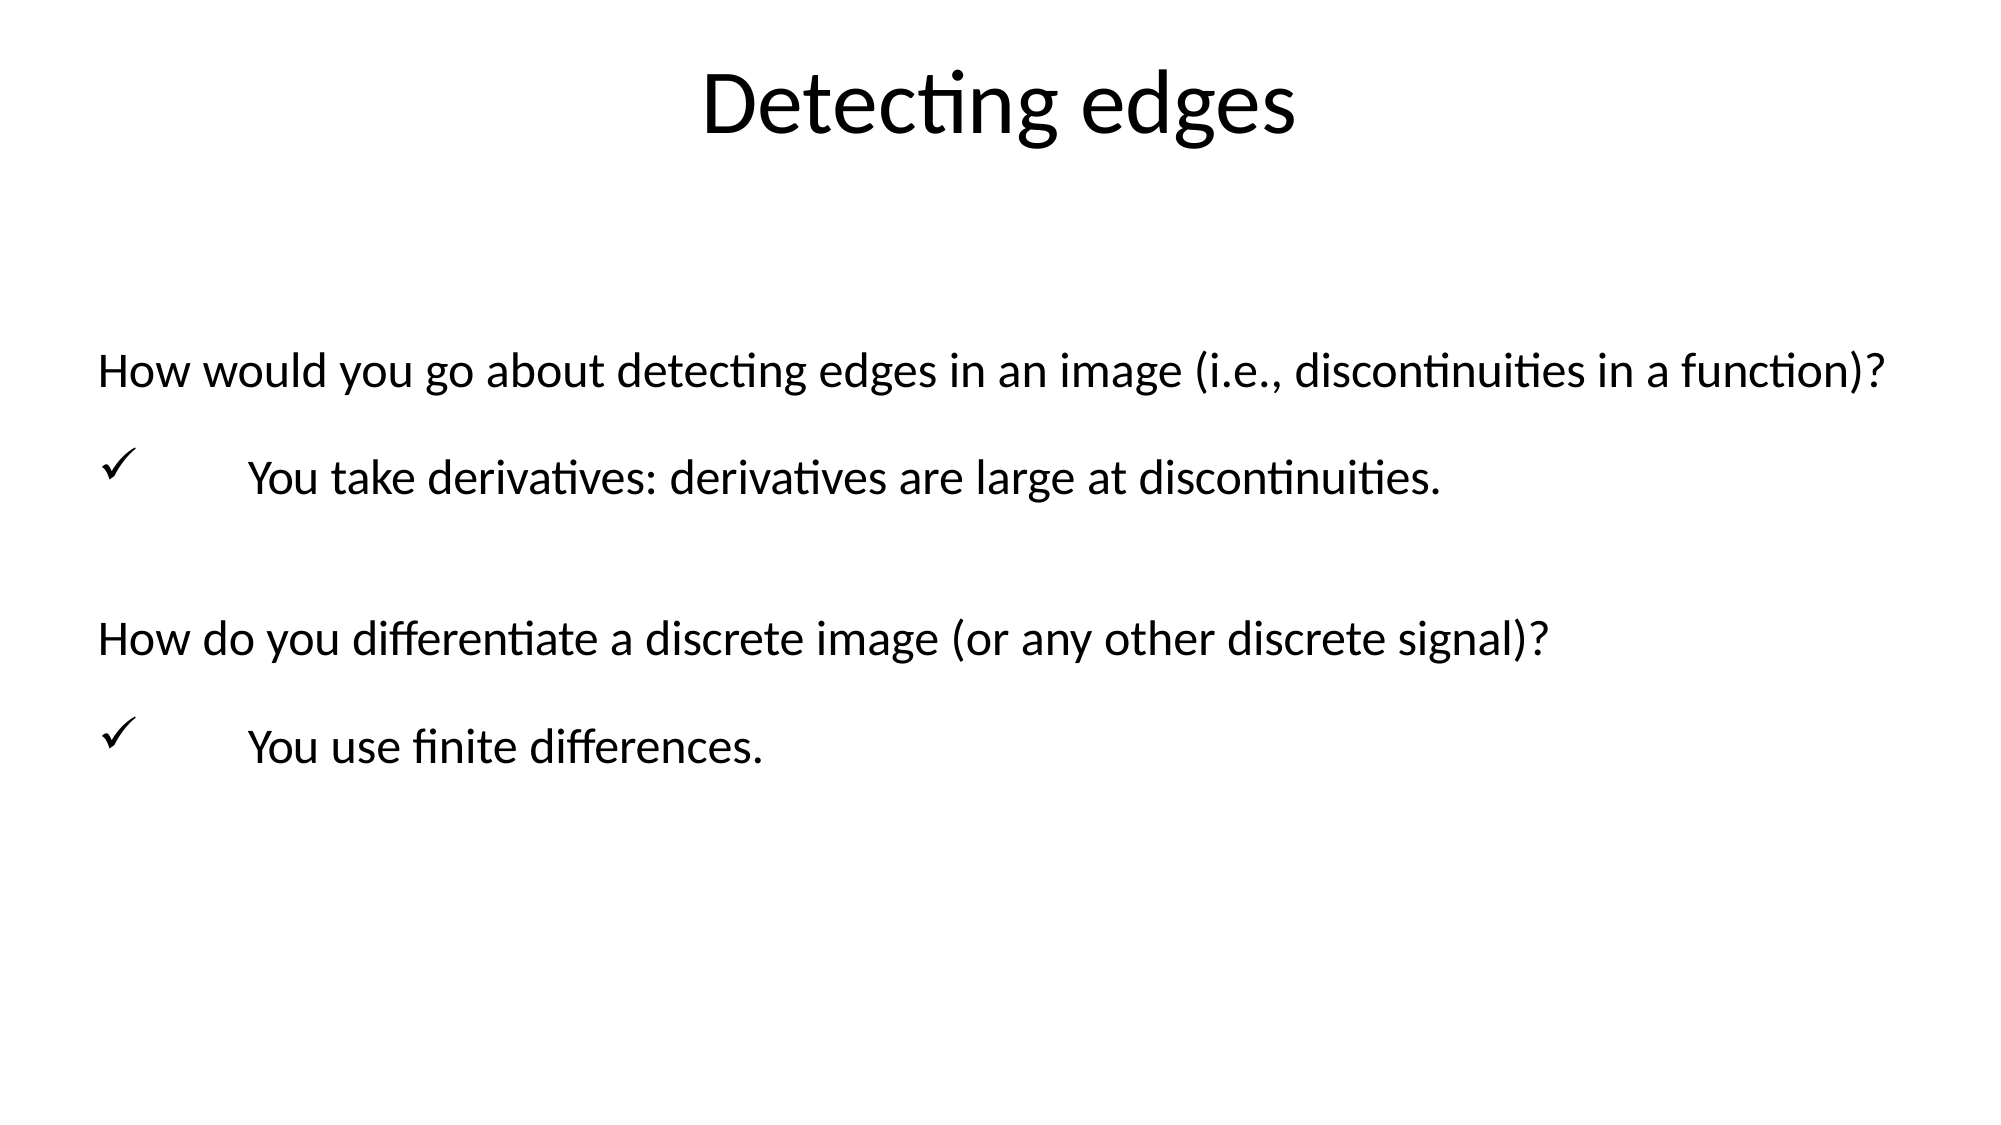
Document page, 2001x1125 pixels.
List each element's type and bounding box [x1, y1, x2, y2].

title [83, 40, 1917, 231]
text_box [95, 335, 1895, 774]
